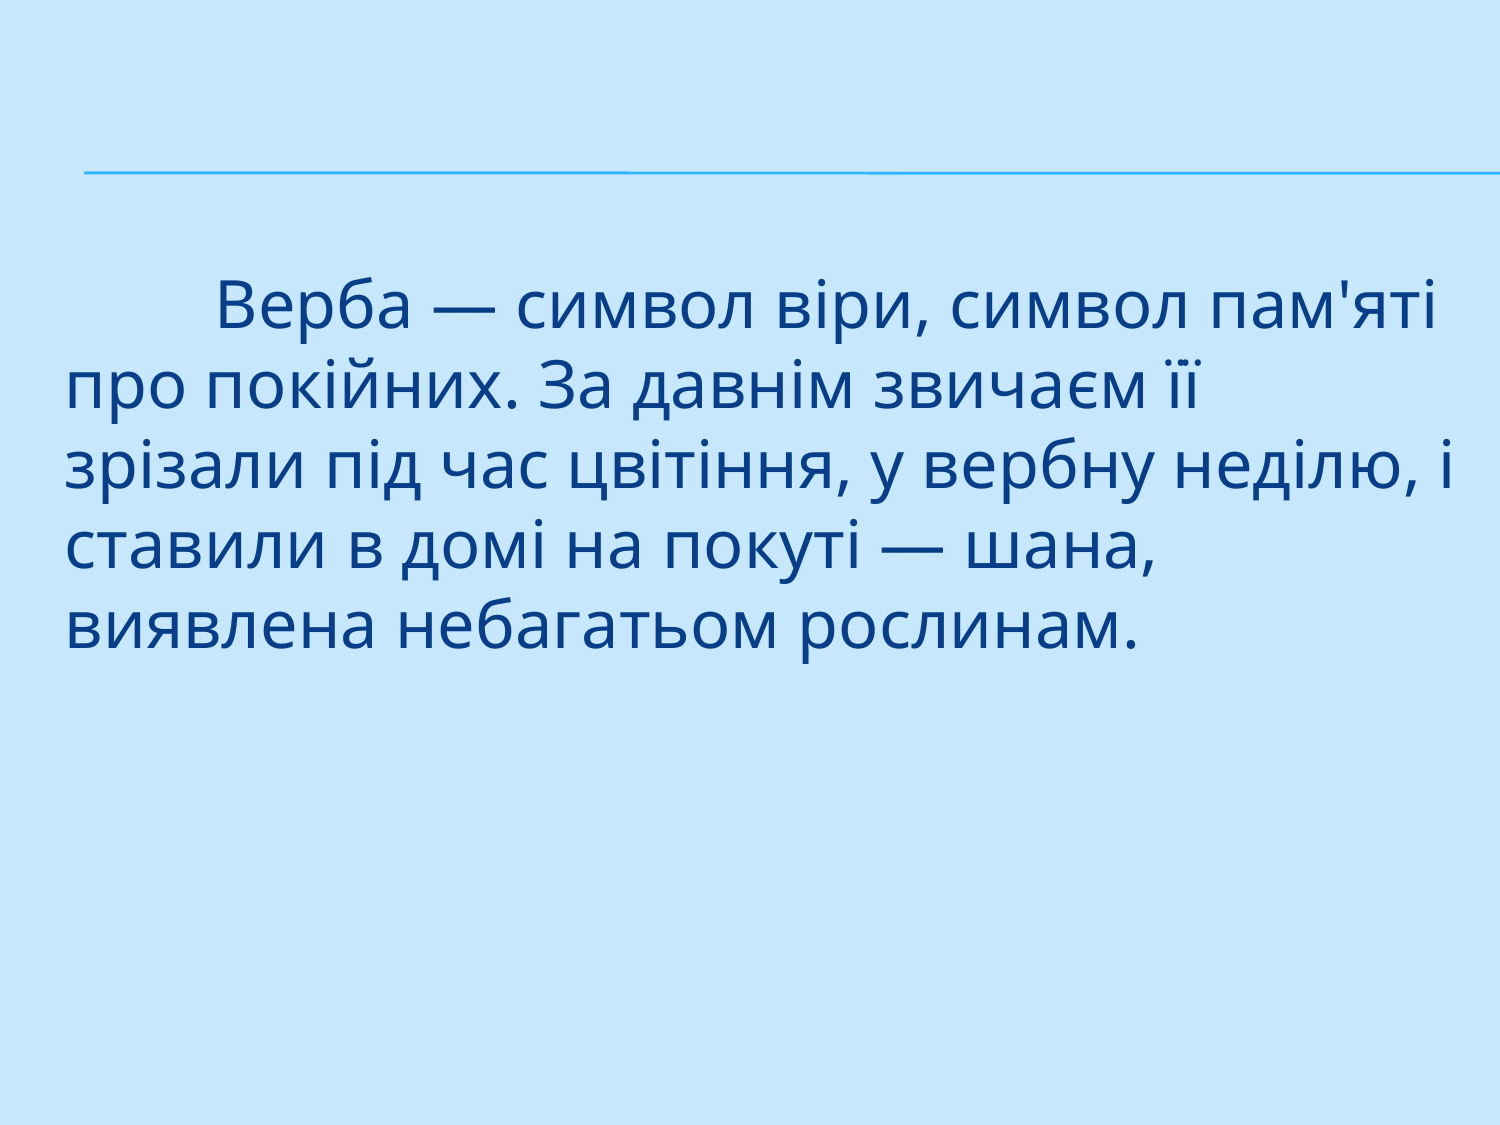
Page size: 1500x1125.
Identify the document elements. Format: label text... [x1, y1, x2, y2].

list Верба — символ віри, символ пам'яті про покійних. За давнім звичаєм її зрізали під час цвітіння, у вербну неділю, і ставили в домі на покуті — шана, виявлена небагатьом рослинам. [50, 254, 1475, 998]
